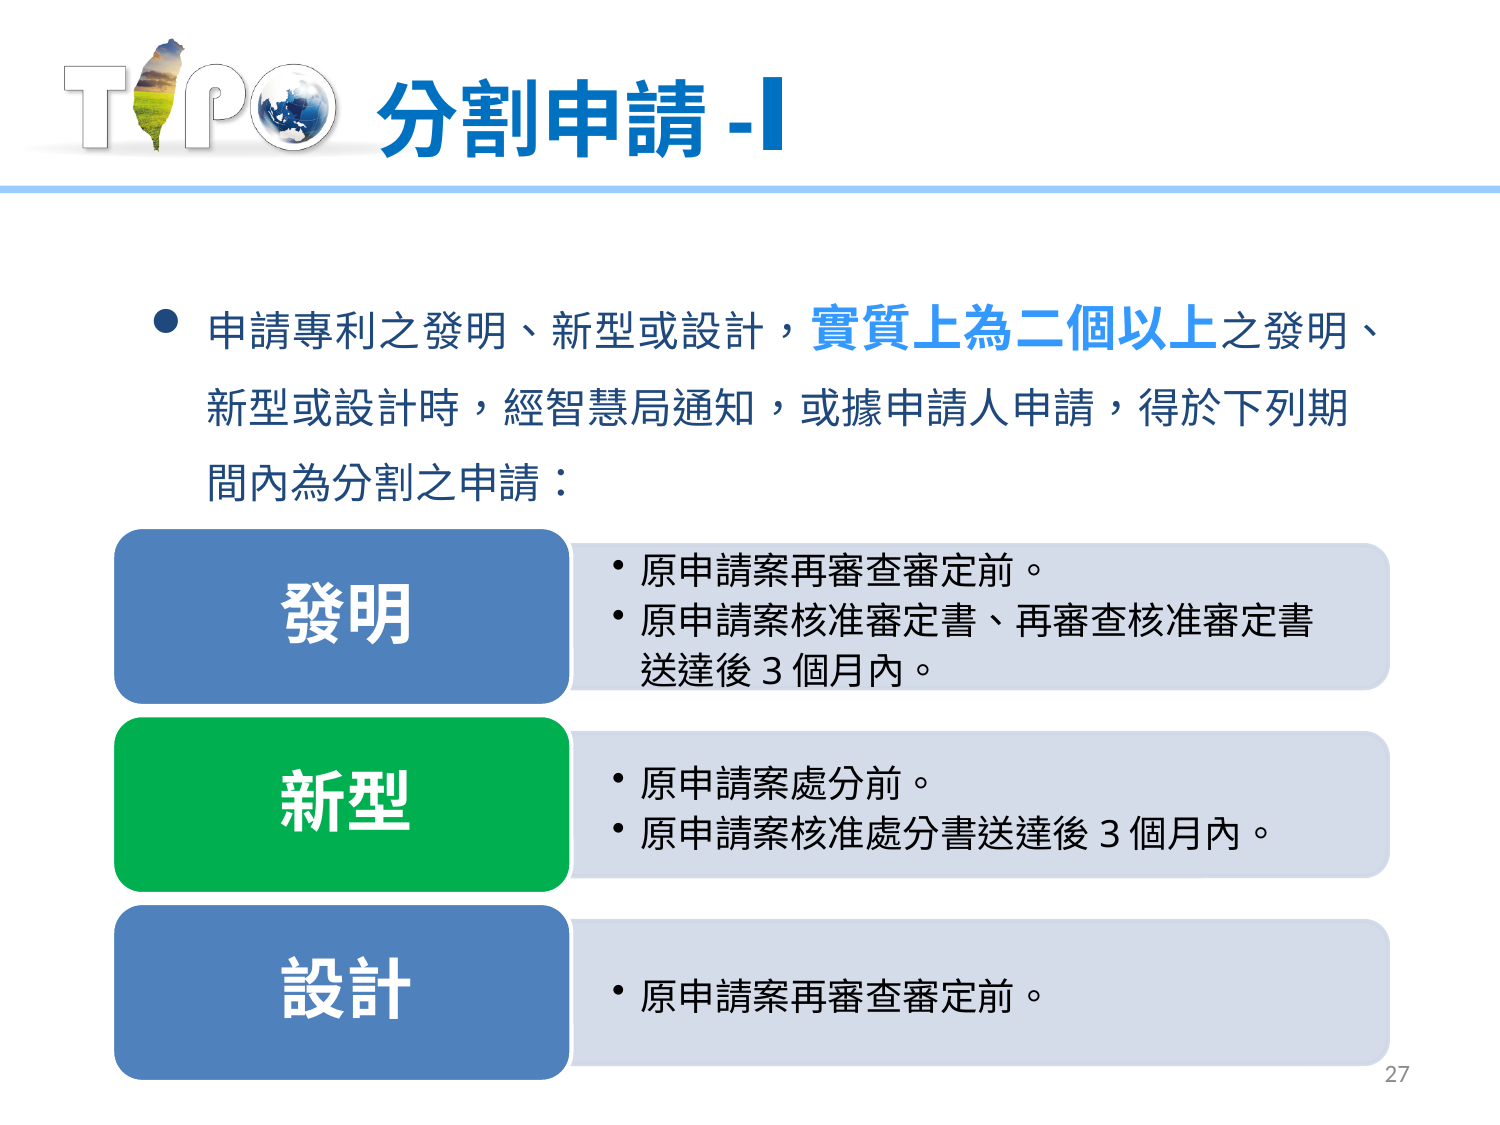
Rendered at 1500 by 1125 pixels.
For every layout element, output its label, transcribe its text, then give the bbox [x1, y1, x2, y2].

picture [3, 28, 423, 170]
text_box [111, 526, 1389, 1083]
text_box 申請專利之發明、新型或設計，實質上為二個以上之發明、新型或設計時，經智慧局通知，或據申請人申請，得於下列期間內為分割之申請： [135, 259, 1365, 525]
slide_number 27 [1074, 1042, 1425, 1103]
title 分割申請-Ⅰ [360, 42, 1447, 185]
